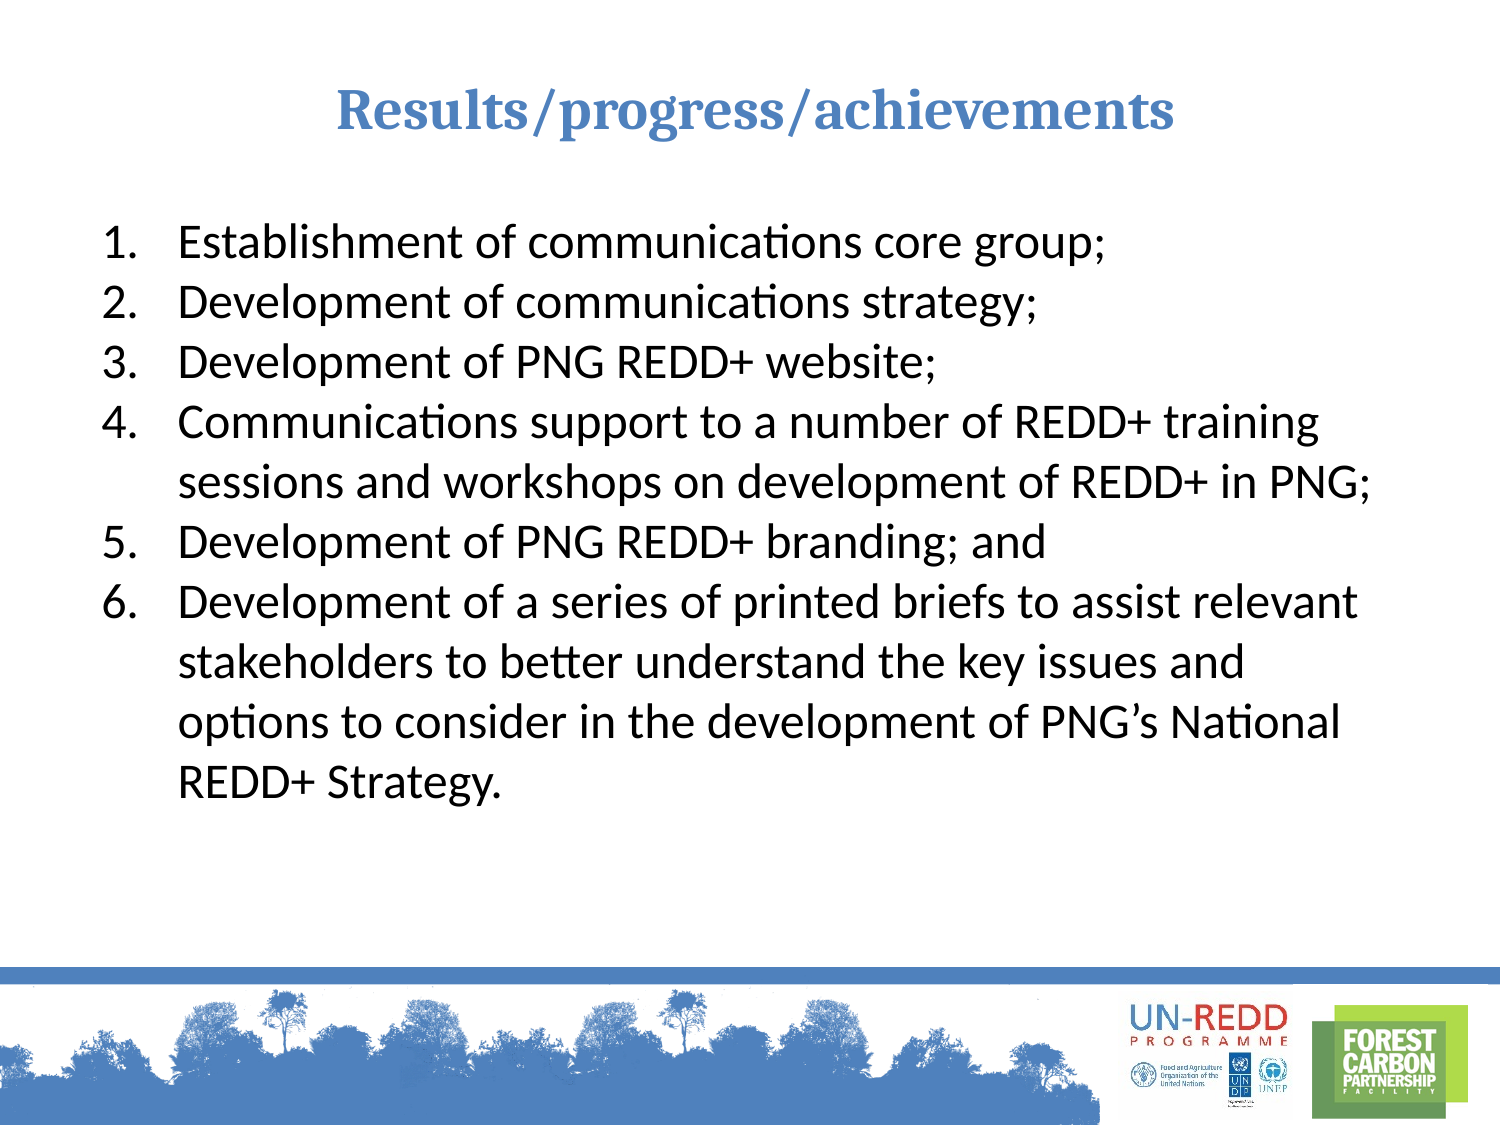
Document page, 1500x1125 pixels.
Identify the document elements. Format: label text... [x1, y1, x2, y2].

picture [0, 975, 1100, 1125]
text_box Establishment of communications core group; Development of communications strategy; Development of PNG REDD+ website; Communications support to a number of REDD+ training sessions and workshops on development of REDD+ in PNG; Development of PNG REDD+ branding; and Development of a series of printed briefs to assist relevant stakeholders to better understand the key issues and options to consider in the development of PNG’s National REDD+ Strategy. [52, 201, 1404, 817]
picture [1118, 984, 1488, 1122]
text_box Results/progress/achievements [43, 71, 1469, 142]
